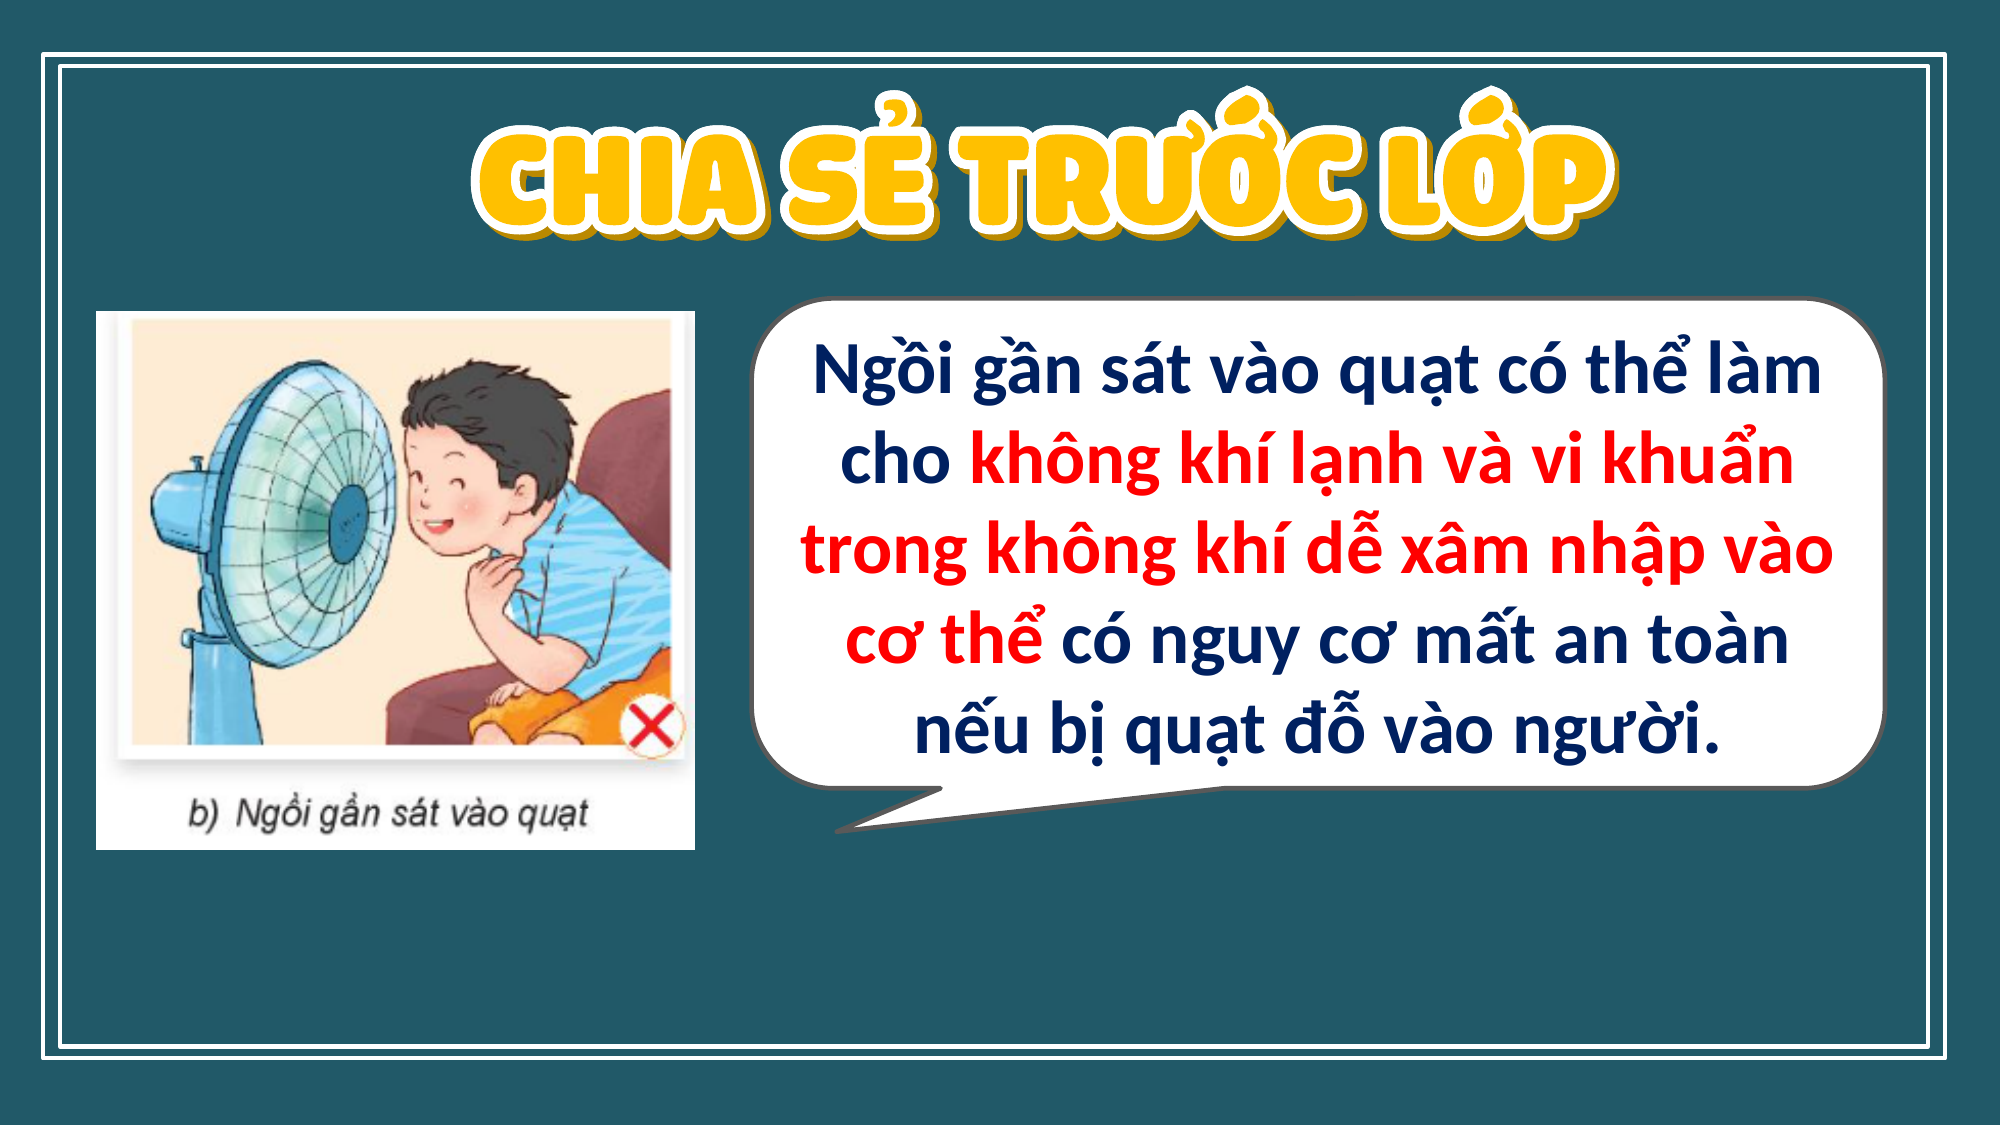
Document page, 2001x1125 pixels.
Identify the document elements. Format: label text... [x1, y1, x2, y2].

picture [469, 85, 1620, 241]
picture [95, 311, 695, 851]
text_box Ngồi gần sát vào quạt có thể làm cho không khí lạnh và vi khuẩn trong không khí dễ xâm nhập vào cơ thể có nguy cơ mất an toàn nếu bị quạt đỗ vào người. [749, 296, 1888, 834]
